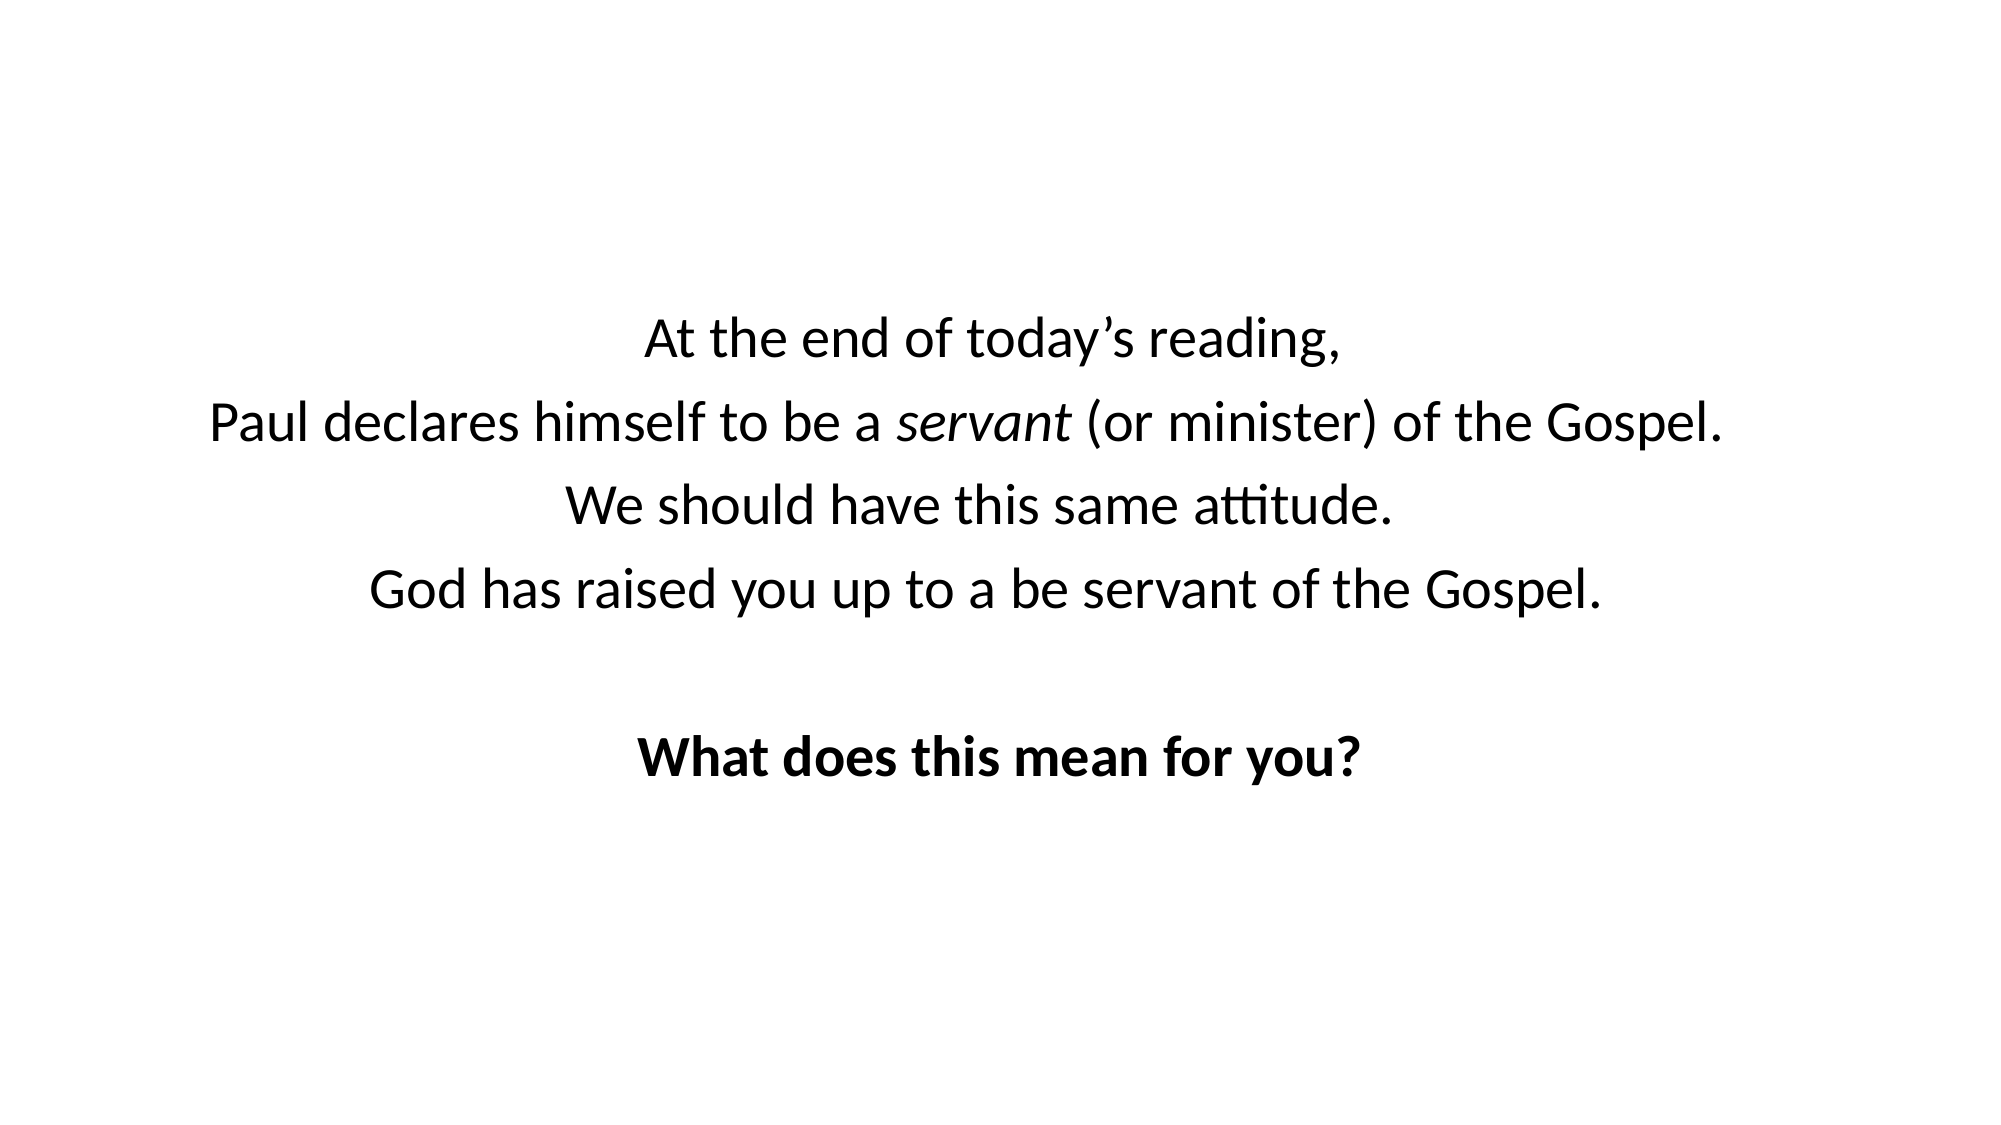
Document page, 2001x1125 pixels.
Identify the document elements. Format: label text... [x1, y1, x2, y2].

list At the end of today’s reading, Paul declares himself to be a servant (or minister) of the Gospel. We should have this same attitude. God has raised you up to a be servant of the Gospel. What does this mean for you? [137, 299, 1863, 1014]
